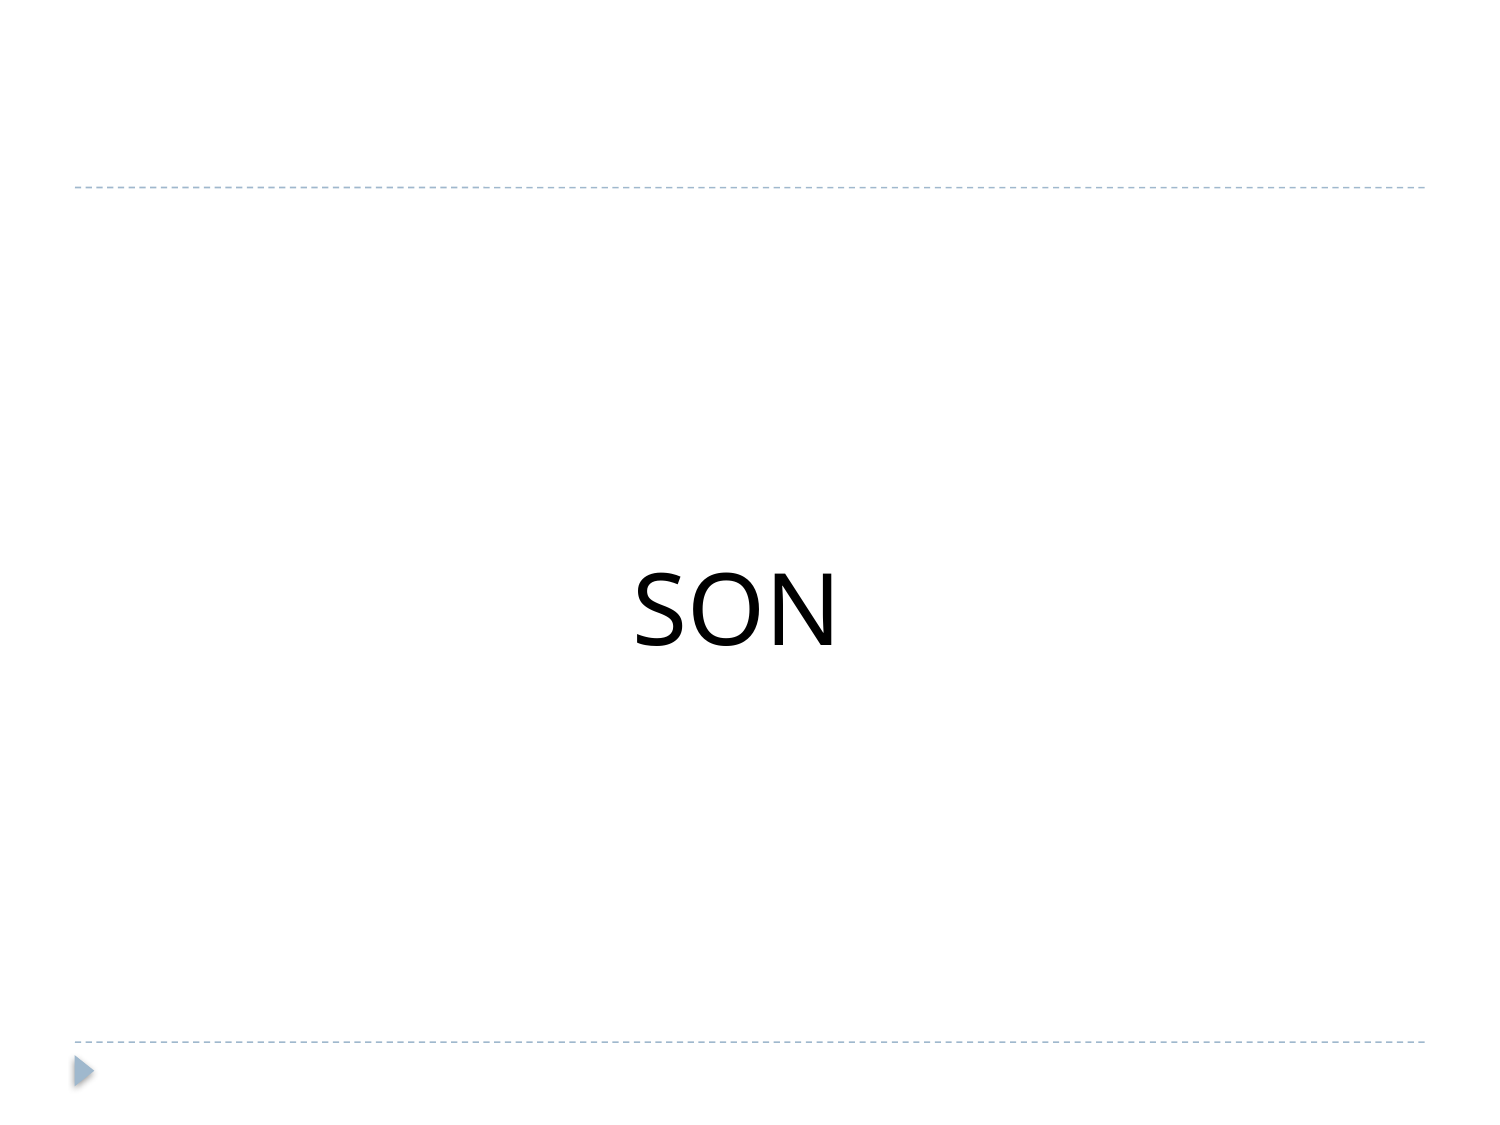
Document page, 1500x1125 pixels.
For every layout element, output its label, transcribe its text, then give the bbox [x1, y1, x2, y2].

list SON [75, 200, 1425, 1010]
